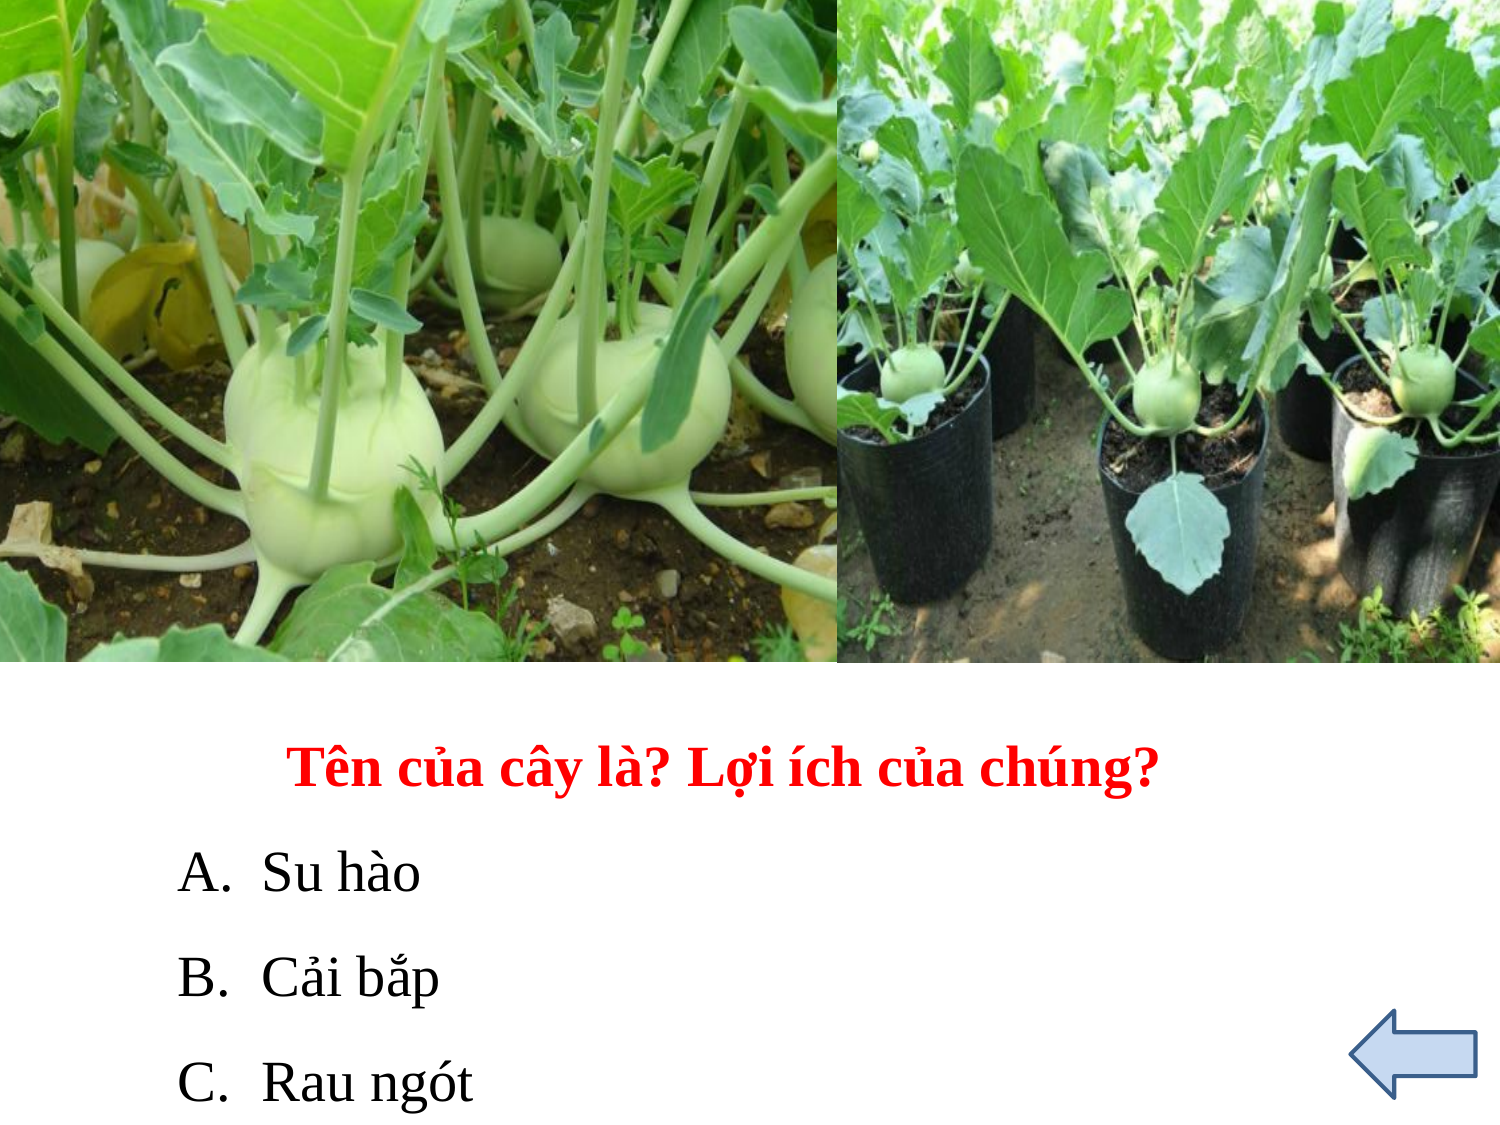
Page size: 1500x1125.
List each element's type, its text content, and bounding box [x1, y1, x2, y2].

picture [837, 0, 1500, 663]
text_box [1348, 1008, 1478, 1100]
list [0, 0, 835, 663]
text_box Tên của cây là? Lợi ích của chúng? Su hào Cải bắp Rau ngót [162, 685, 1300, 1125]
